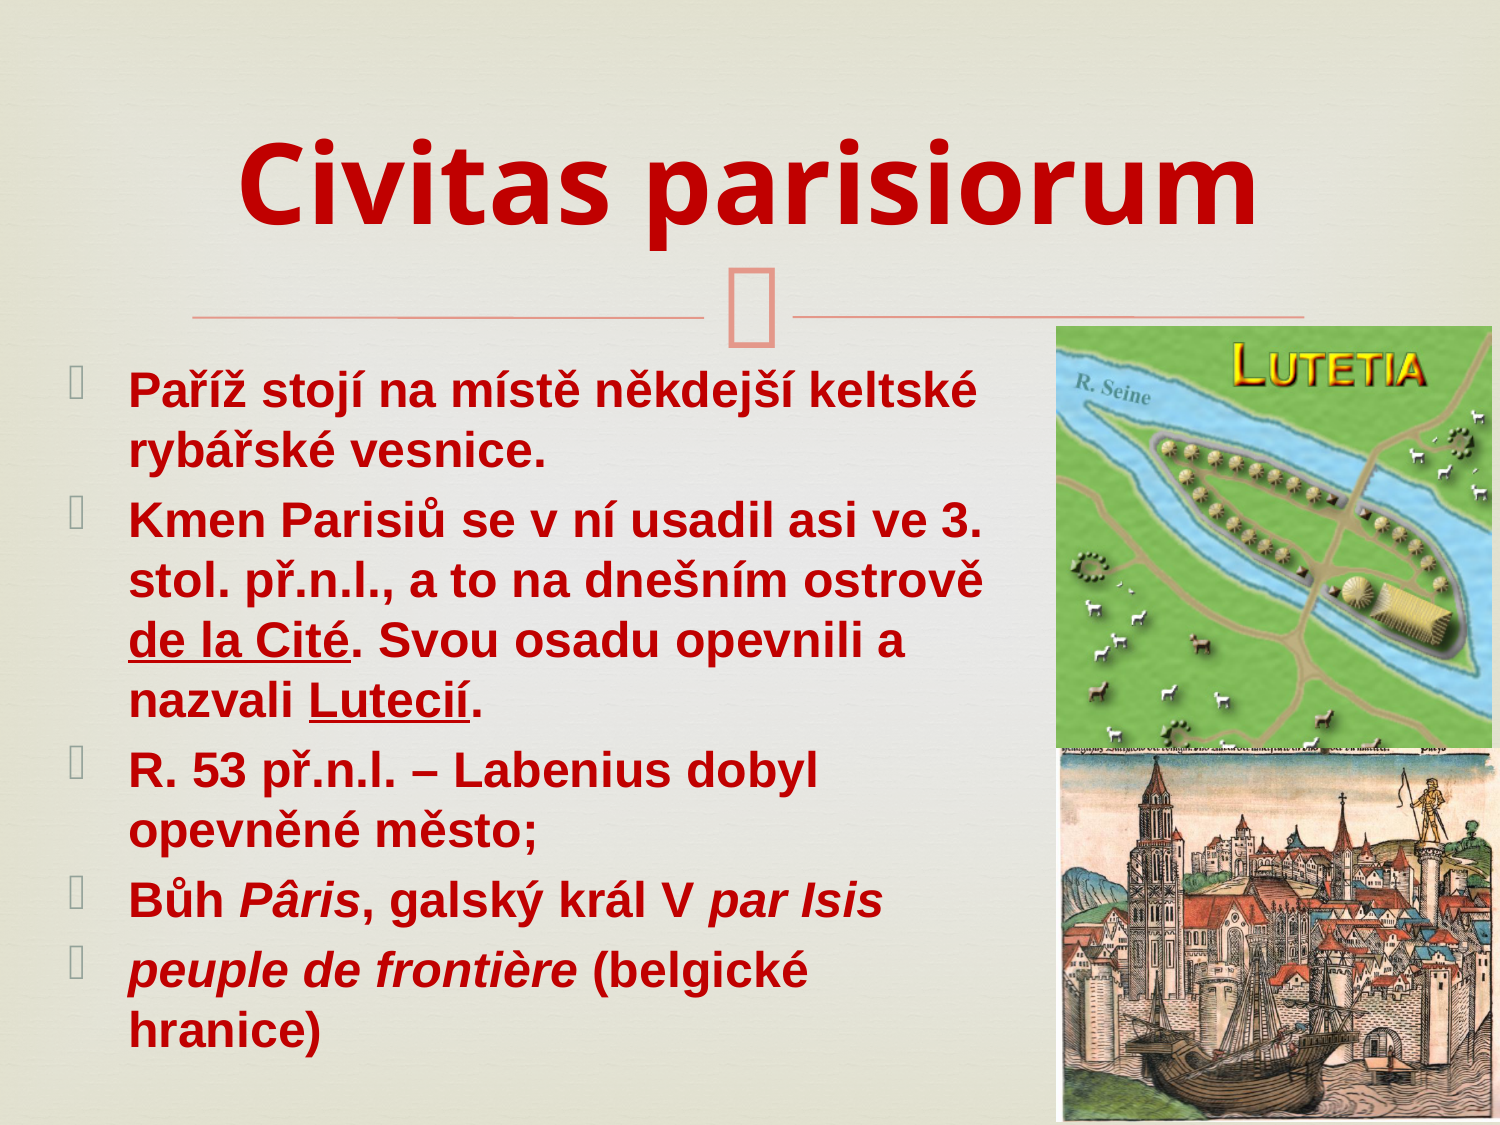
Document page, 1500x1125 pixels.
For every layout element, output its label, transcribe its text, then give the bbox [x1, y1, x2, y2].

list Paříž stojí na místě někdejší keltské rybářské vesnice. Kmen Parisiů se v ní usadil asi ve 3. stol. př.n.l., a to na dnešním ostrově de la Cité. Svou osadu opevnili a nazvali Lutecií. R. 53 př.n.l. – Labenius dobyl opevněné město; Bůh Pâris, galský král V par Isis peuple de frontière (belgické hranice) [53, 349, 1010, 1083]
title Civitas parisiorum [112, 93, 1386, 267]
picture [1056, 747, 1500, 1123]
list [1056, 325, 1493, 747]
